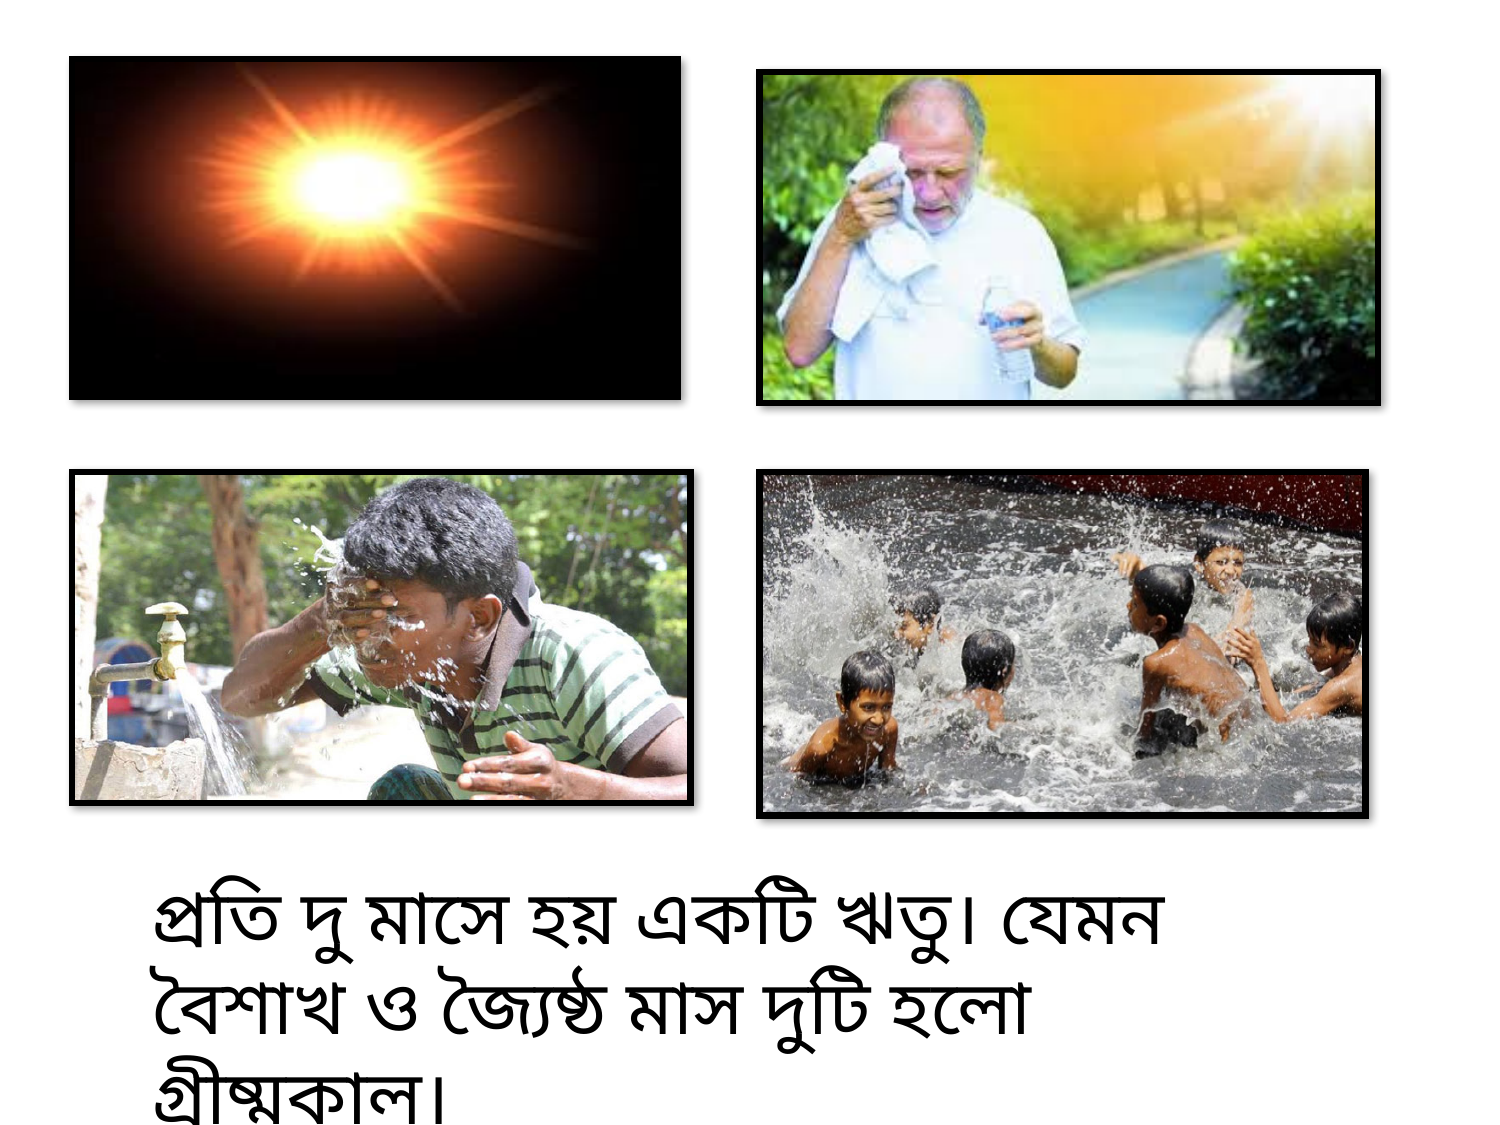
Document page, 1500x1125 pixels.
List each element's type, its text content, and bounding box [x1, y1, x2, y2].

picture [762, 74, 1376, 401]
picture [762, 474, 1363, 813]
picture [74, 62, 676, 394]
picture [74, 474, 688, 801]
text_box প্রতি দু মাসে হয় একটি ঋতু। যেমন বৈশাখ ও জ্যৈষ্ঠ মাস দুটি হলো গ্রীষ্মকাল। [137, 862, 1213, 1125]
